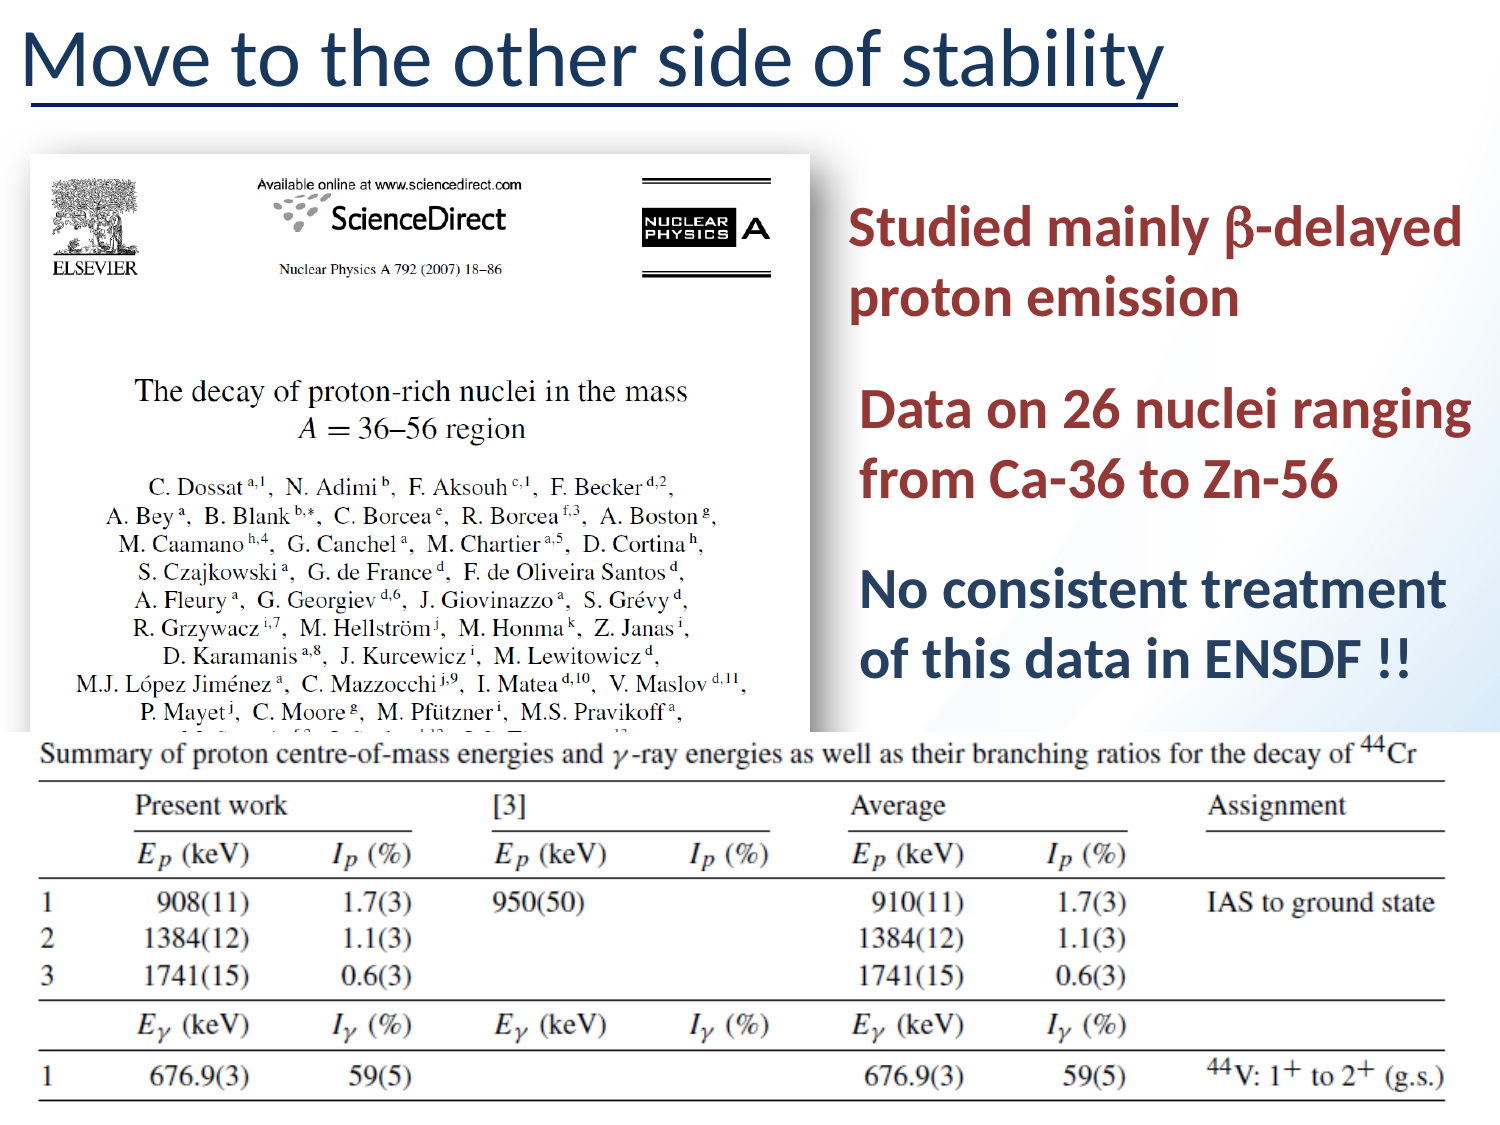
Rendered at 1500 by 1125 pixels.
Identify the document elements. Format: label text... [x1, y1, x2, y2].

text_box Data on 26 nuclei ranging from Ca-36 to Zn-56 [844, 362, 1500, 518]
text_box No consistent treatment of this data in ENSDF !! [844, 543, 1500, 698]
text_box Studied mainly -delayed proton emission [833, 180, 1500, 336]
text_box Move to the other side of stability [4, 0, 1456, 111]
picture [0, 0, 1500, 1125]
